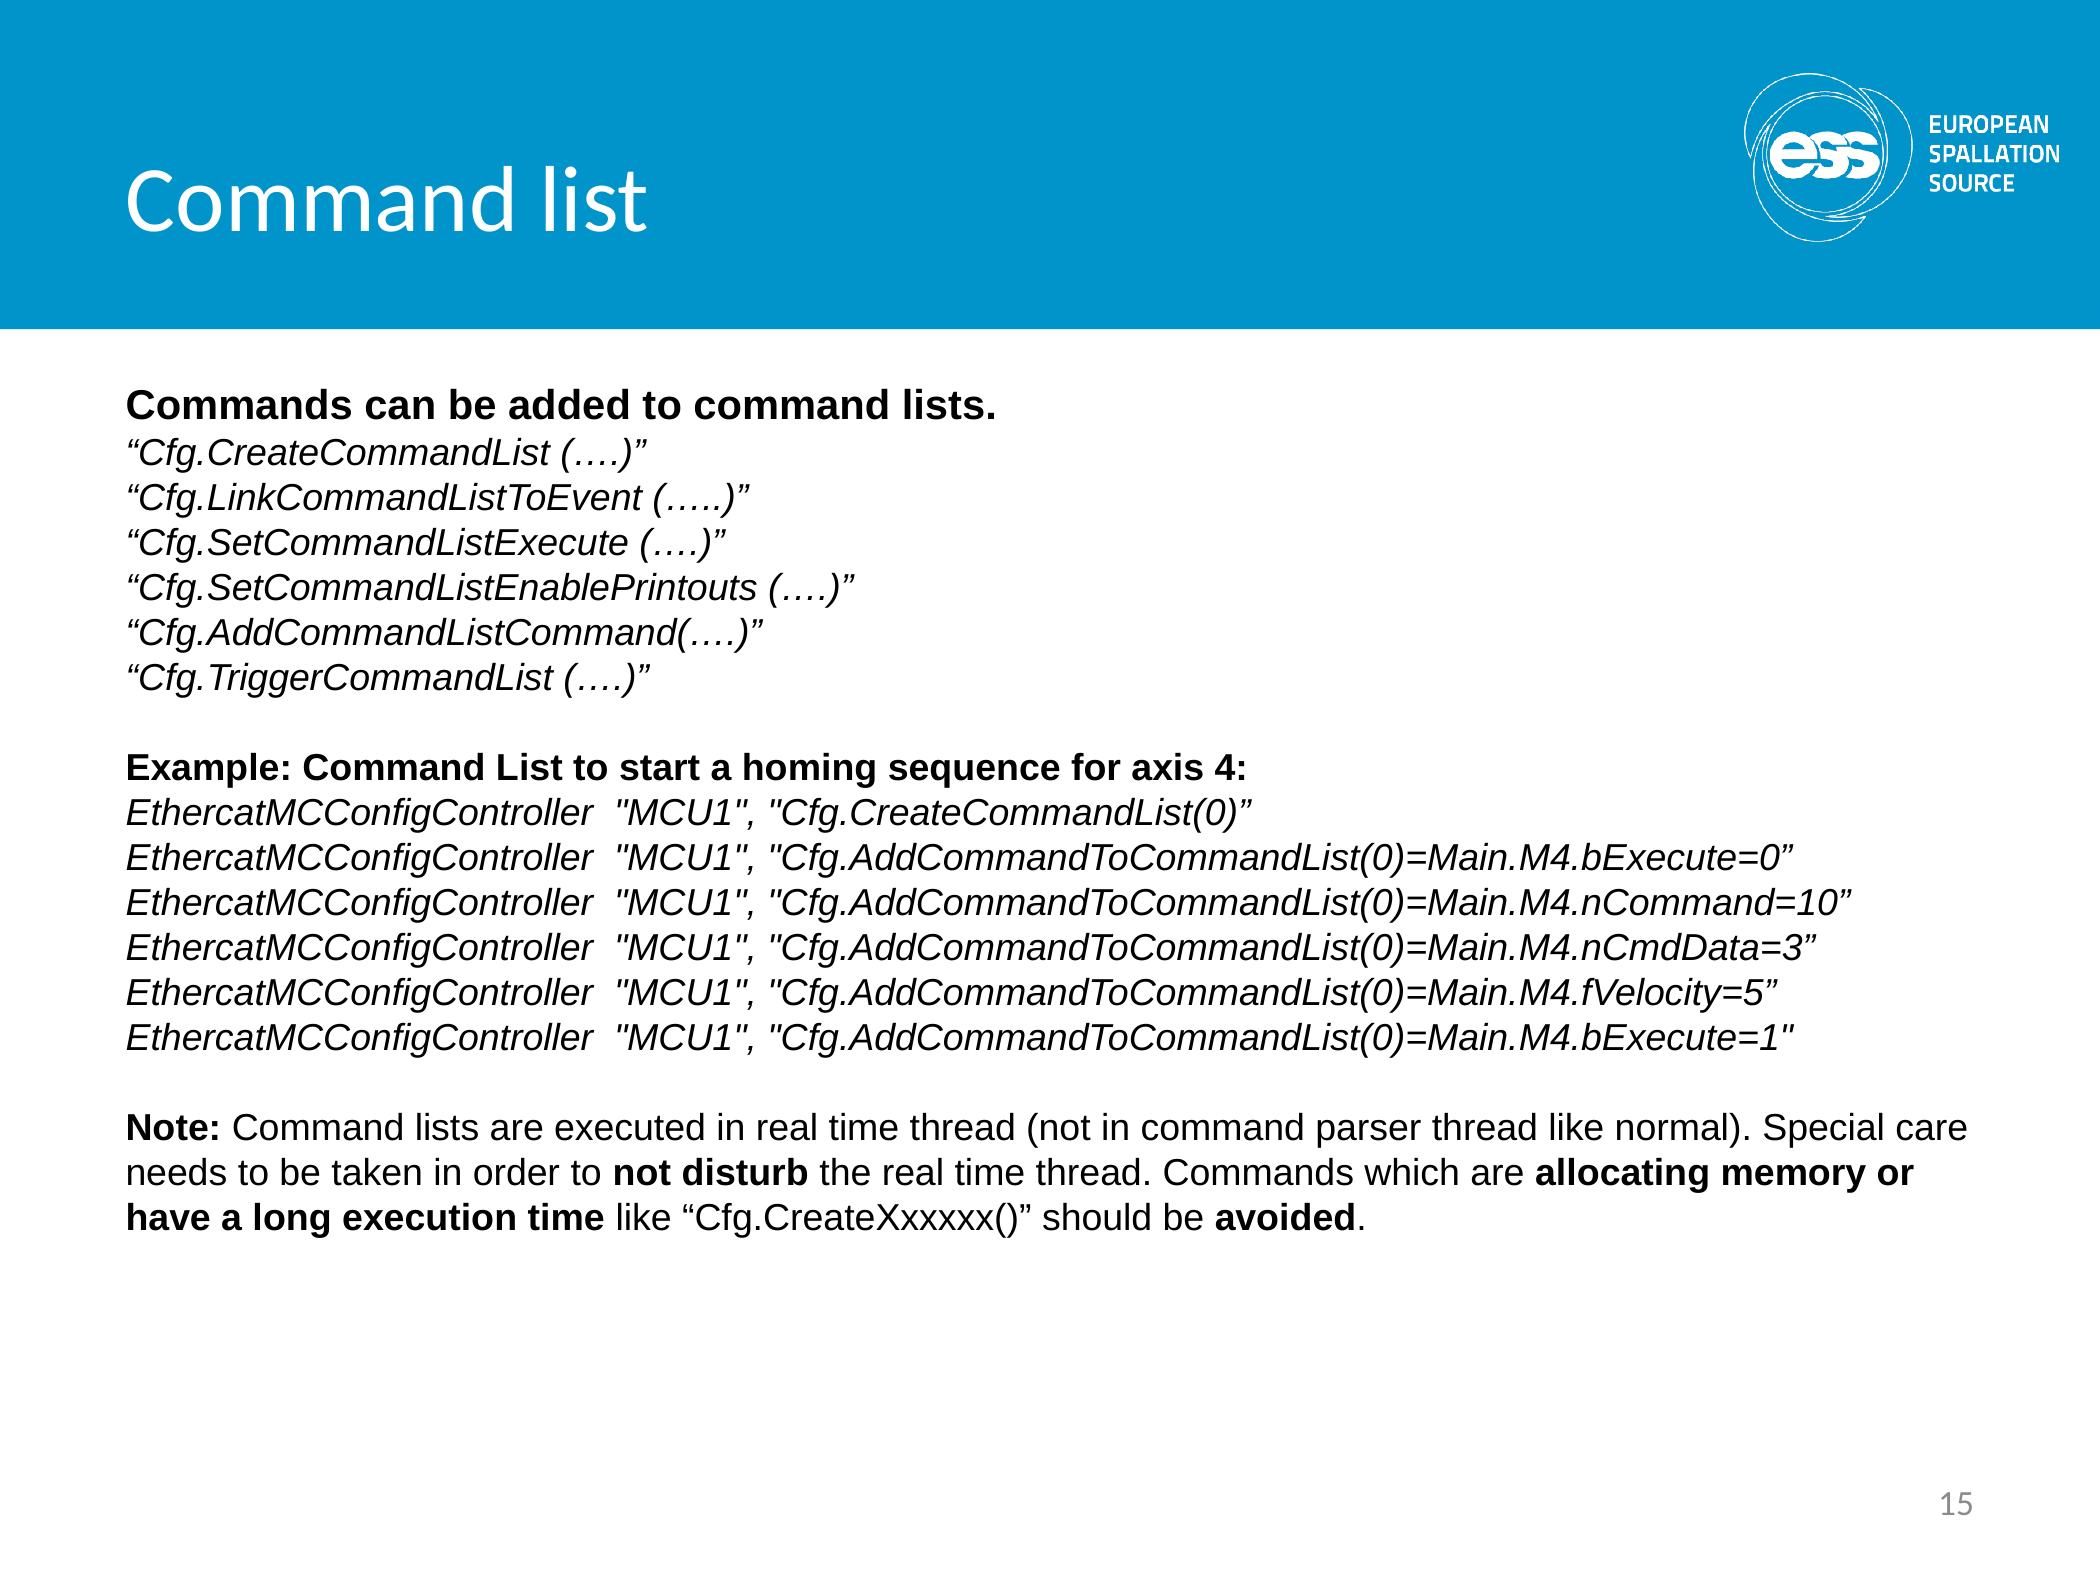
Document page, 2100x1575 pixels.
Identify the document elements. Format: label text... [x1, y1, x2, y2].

picture [1959, 175, 1971, 191]
picture [1945, 116, 1956, 133]
picture [1992, 116, 2003, 132]
picture [1930, 175, 1940, 191]
text_box Command list [104, 63, 1745, 326]
text_box Commands can be added to command lists. “Cfg.CreateCommandList (….)” “Cfg.LinkCommandListToEvent (…..)” “Cfg.SetCommandListExecute (….)” “Cfg.SetCommandListEnablePrintouts (….)” “Cfg.AddCommandListCommand(….)” “Cfg.TriggerCommandList (….)” Example: Command List to start a homing sequence for axis 4: EthercatMCConfigController "MCU1", "Cfg.CreateCommandList(0)” EthercatMCConfigController "MCU1", "Cfg.AddCommandToCommandList(0)=Main.M4.bExecute=0” EthercatMCConfigController "MCU1", "Cfg.AddCommandToCommandList(0)=Main.M4.nCommand=10” EthercatMCConfigController "MCU1", "Cfg.AddCommandToCommandList(0)=Main.M4.nCmdData=3” EthercatMCConfigController "MCU1", "Cfg.AddCommandToCommandList(0)=Main.M4.fVelocity=5” EthercatMCConfigController "MCU1", "Cfg.AddCommandToCommandList(0)=Main.M4.bExecute=1" Note: Command lists are executed in real time thread (not in command parser thread like normal). Special care needs to be taken in order to not disturb the real time thread. Commands which are allocating memory or have a long execution time like “Cfg.CreateXxxxxx()” should be avoided. [104, 367, 1995, 1407]
picture [1943, 175, 1956, 191]
picture [1930, 145, 1940, 162]
picture [2052, 146, 2058, 162]
picture [1996, 145, 2008, 162]
picture [2004, 175, 2014, 191]
picture [1990, 175, 2000, 191]
text_box 15 [1504, 1459, 1995, 1544]
picture [2019, 116, 2031, 132]
picture [2007, 116, 2016, 132]
picture [1973, 145, 1981, 162]
picture [1960, 116, 1972, 132]
picture [1931, 116, 1940, 132]
picture [1985, 145, 1993, 162]
picture [1975, 116, 1988, 133]
picture [1957, 145, 1969, 162]
picture [2010, 145, 2021, 162]
picture [1976, 175, 1987, 191]
picture [2047, 145, 2052, 162]
picture [1770, 132, 1879, 178]
picture [1944, 145, 1955, 162]
picture [2030, 145, 2043, 162]
picture [2035, 116, 2047, 132]
